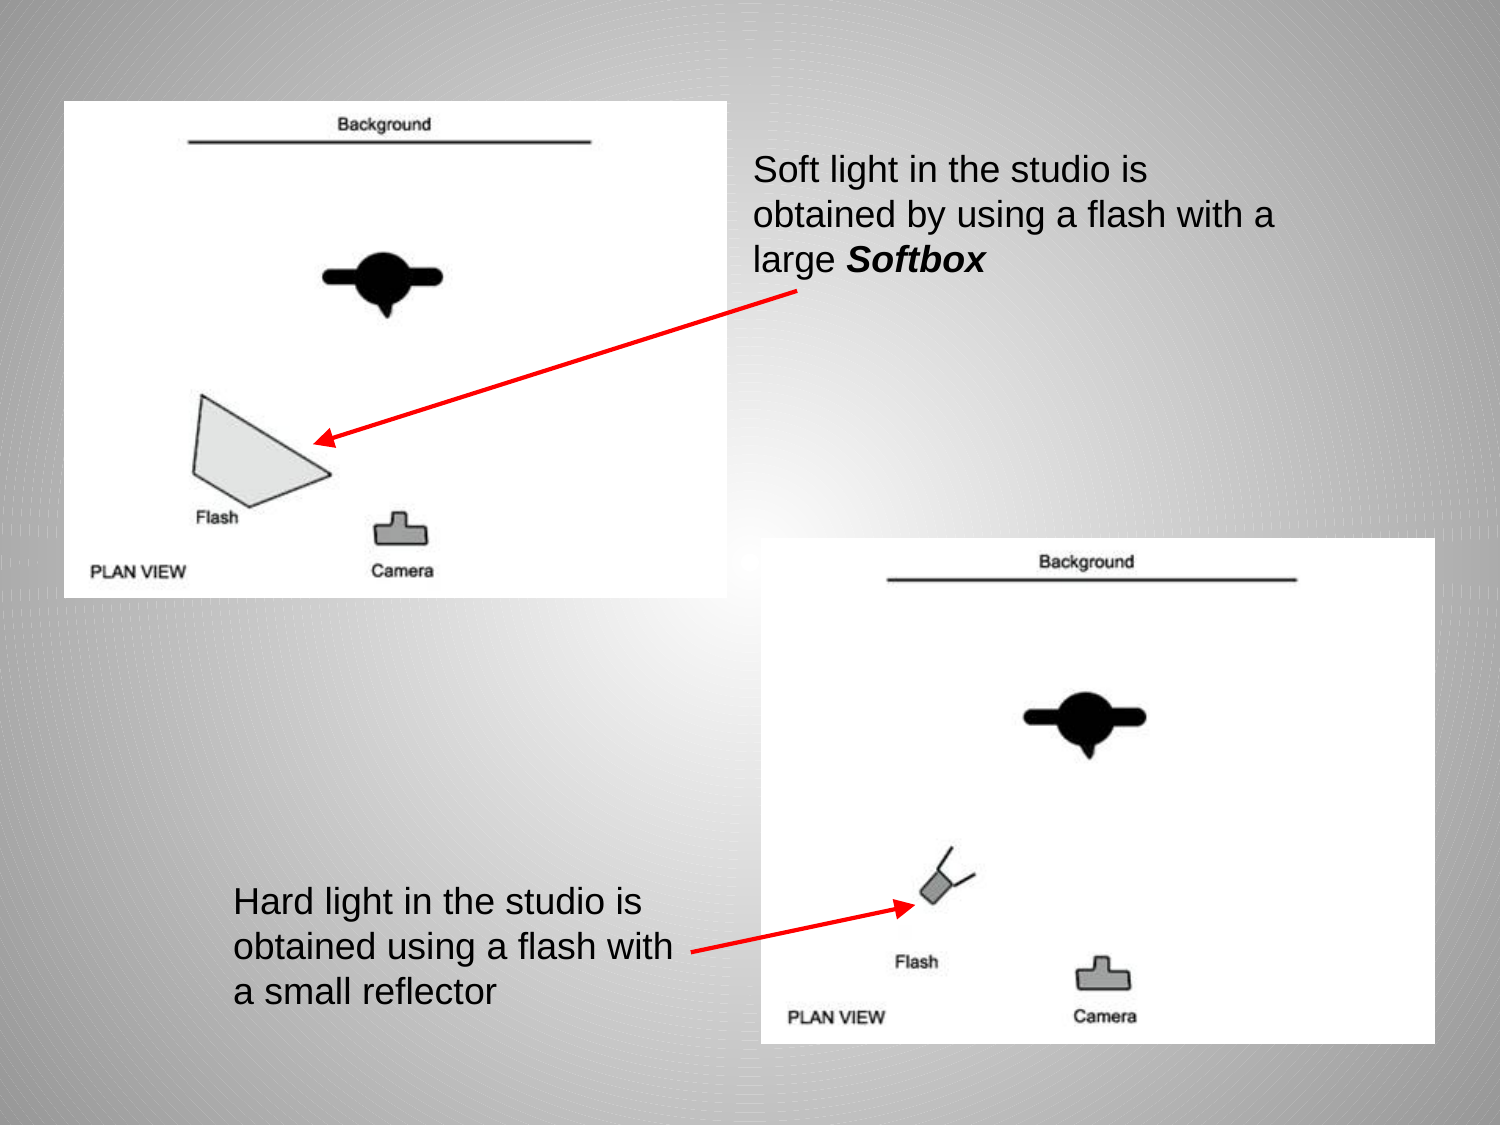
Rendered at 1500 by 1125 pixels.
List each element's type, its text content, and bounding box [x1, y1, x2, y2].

picture [761, 538, 1435, 1044]
text_box Hard light in the studio is obtained using a flash with a small reflector [218, 869, 692, 1020]
text_box Soft light in the studio is obtained by using a flash with a large Softbox [738, 137, 1317, 287]
picture [64, 101, 727, 599]
